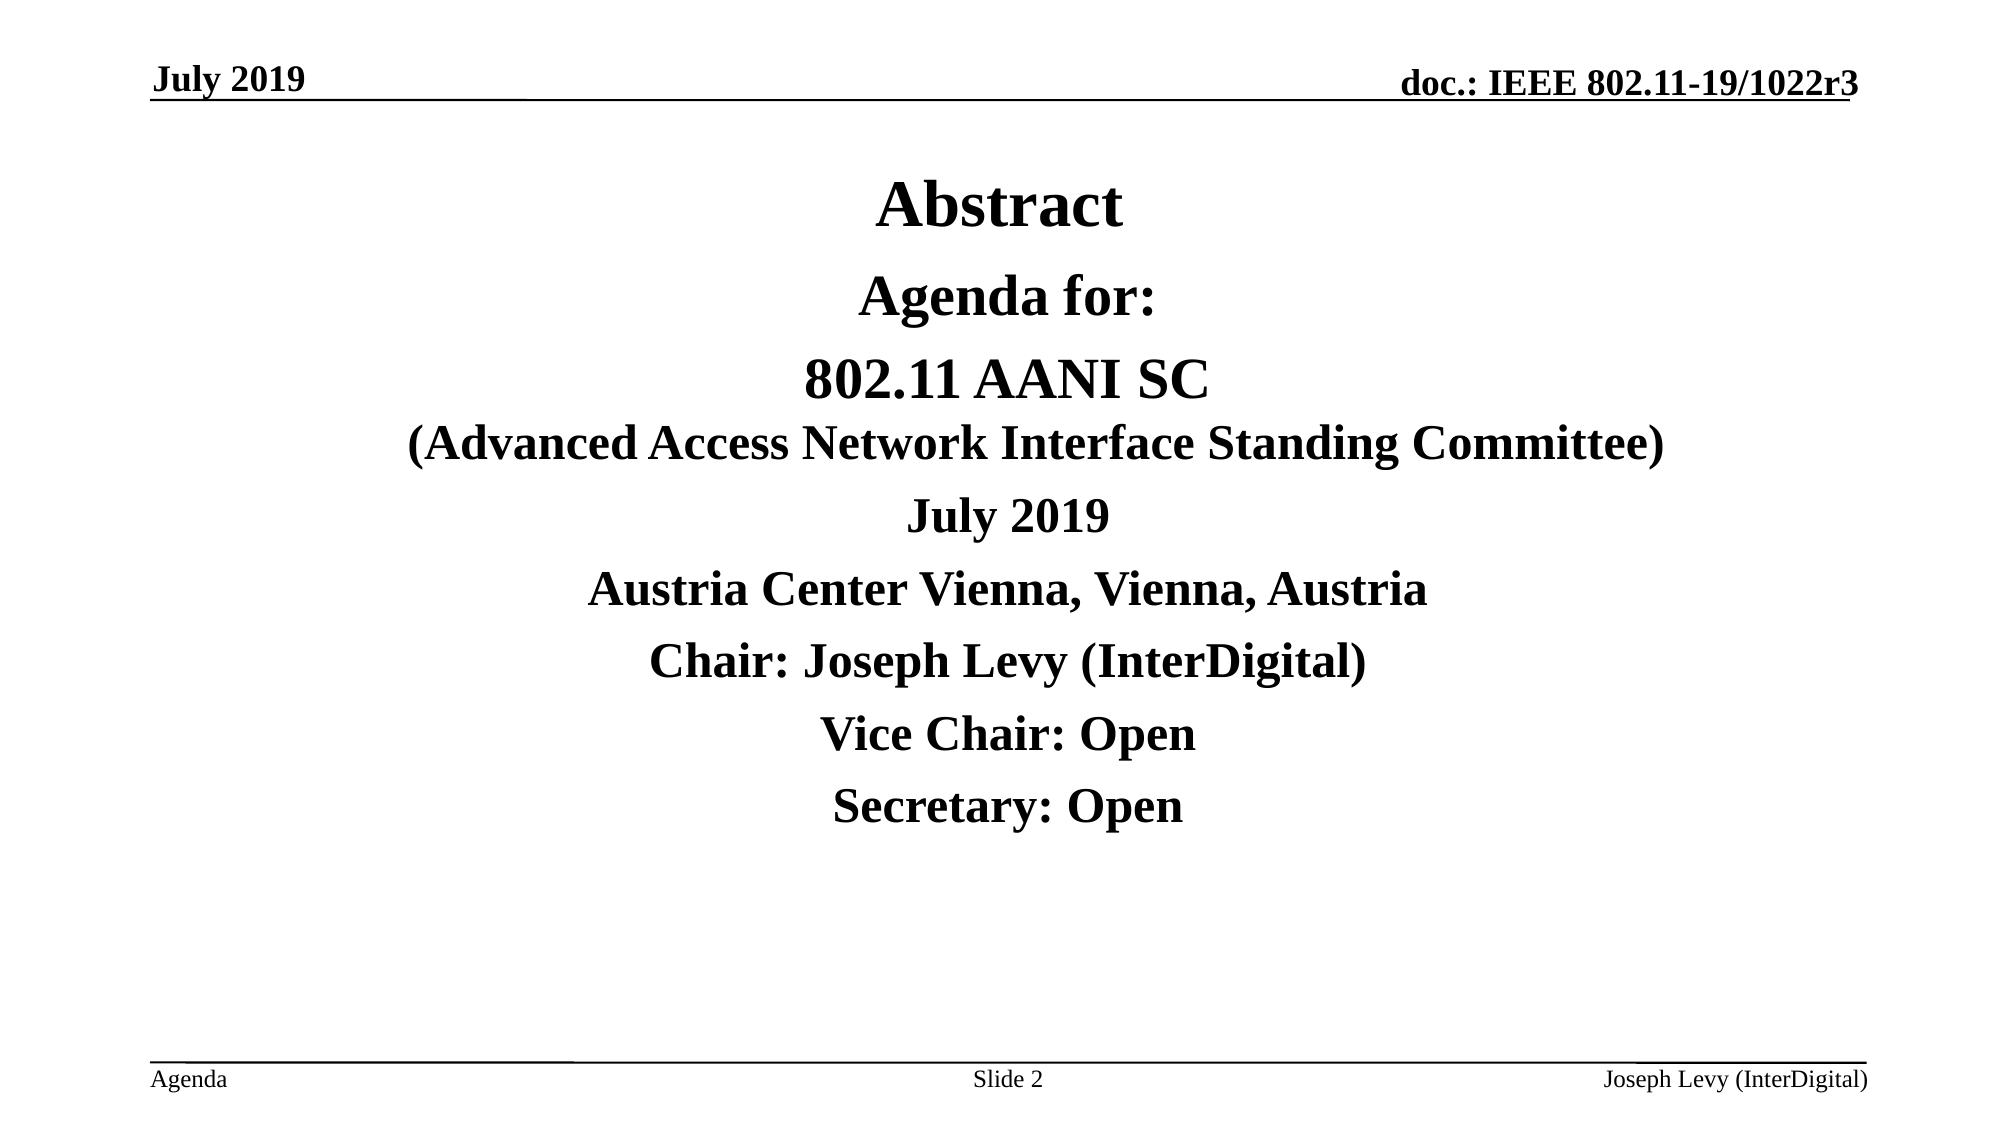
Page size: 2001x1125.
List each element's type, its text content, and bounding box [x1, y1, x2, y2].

list Agenda for: 802.11 AANI SC (Advanced Access Network Interface Standing Committee) July 2019 Austria Center Vienna, Vienna, Austria Chair: Joseph Levy (InterDigital) Vice Chair: Open Secretary: Open [133, 249, 1884, 1063]
slide_number Slide 2 [950, 1061, 1067, 1123]
footer Joseph Levy (InterDigital) [1171, 1061, 1869, 1093]
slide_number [152, 54, 563, 100]
title Abstract [149, 112, 1850, 249]
